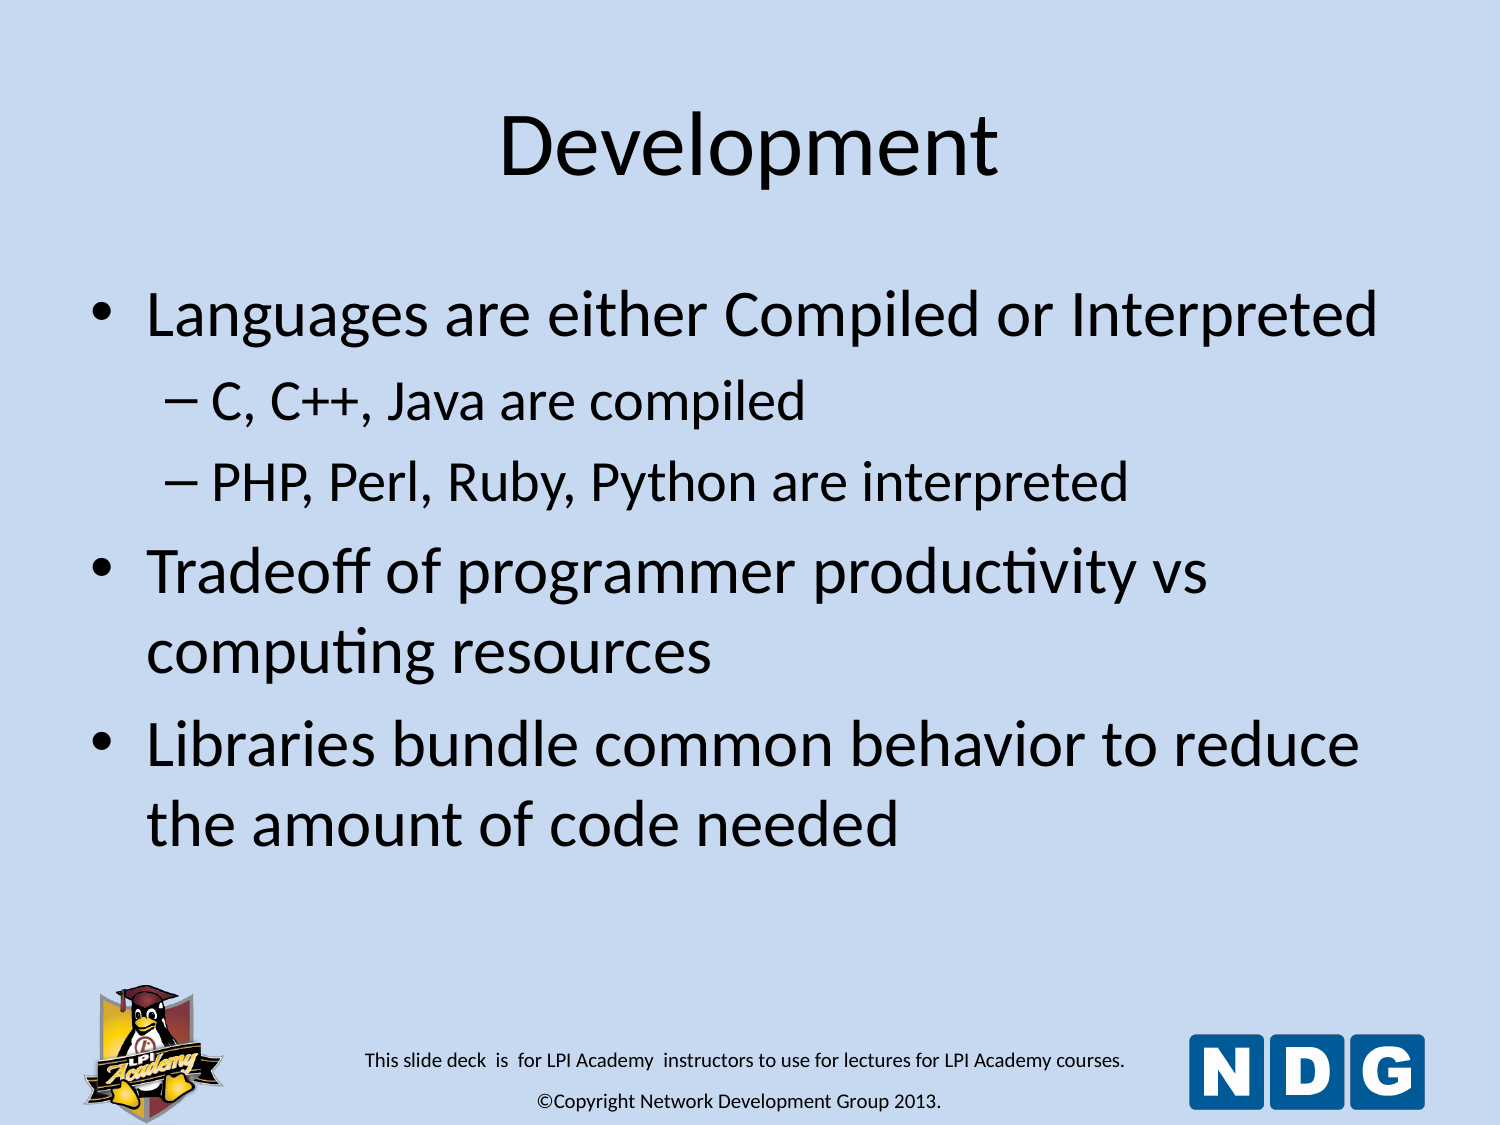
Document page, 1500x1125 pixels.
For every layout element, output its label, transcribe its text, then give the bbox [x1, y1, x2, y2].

list Languages are either Compiled or Interpreted C, C++, Java are compiled PHP, Perl, Ruby, Python are interpreted Tradeoff of programmer productivity vs computing resources Libraries bundle common behavior to reduce the amount of code needed [75, 262, 1425, 1005]
picture [1189, 1034, 1425, 1110]
title Development [75, 45, 1425, 233]
picture [75, 1005, 229, 1125]
